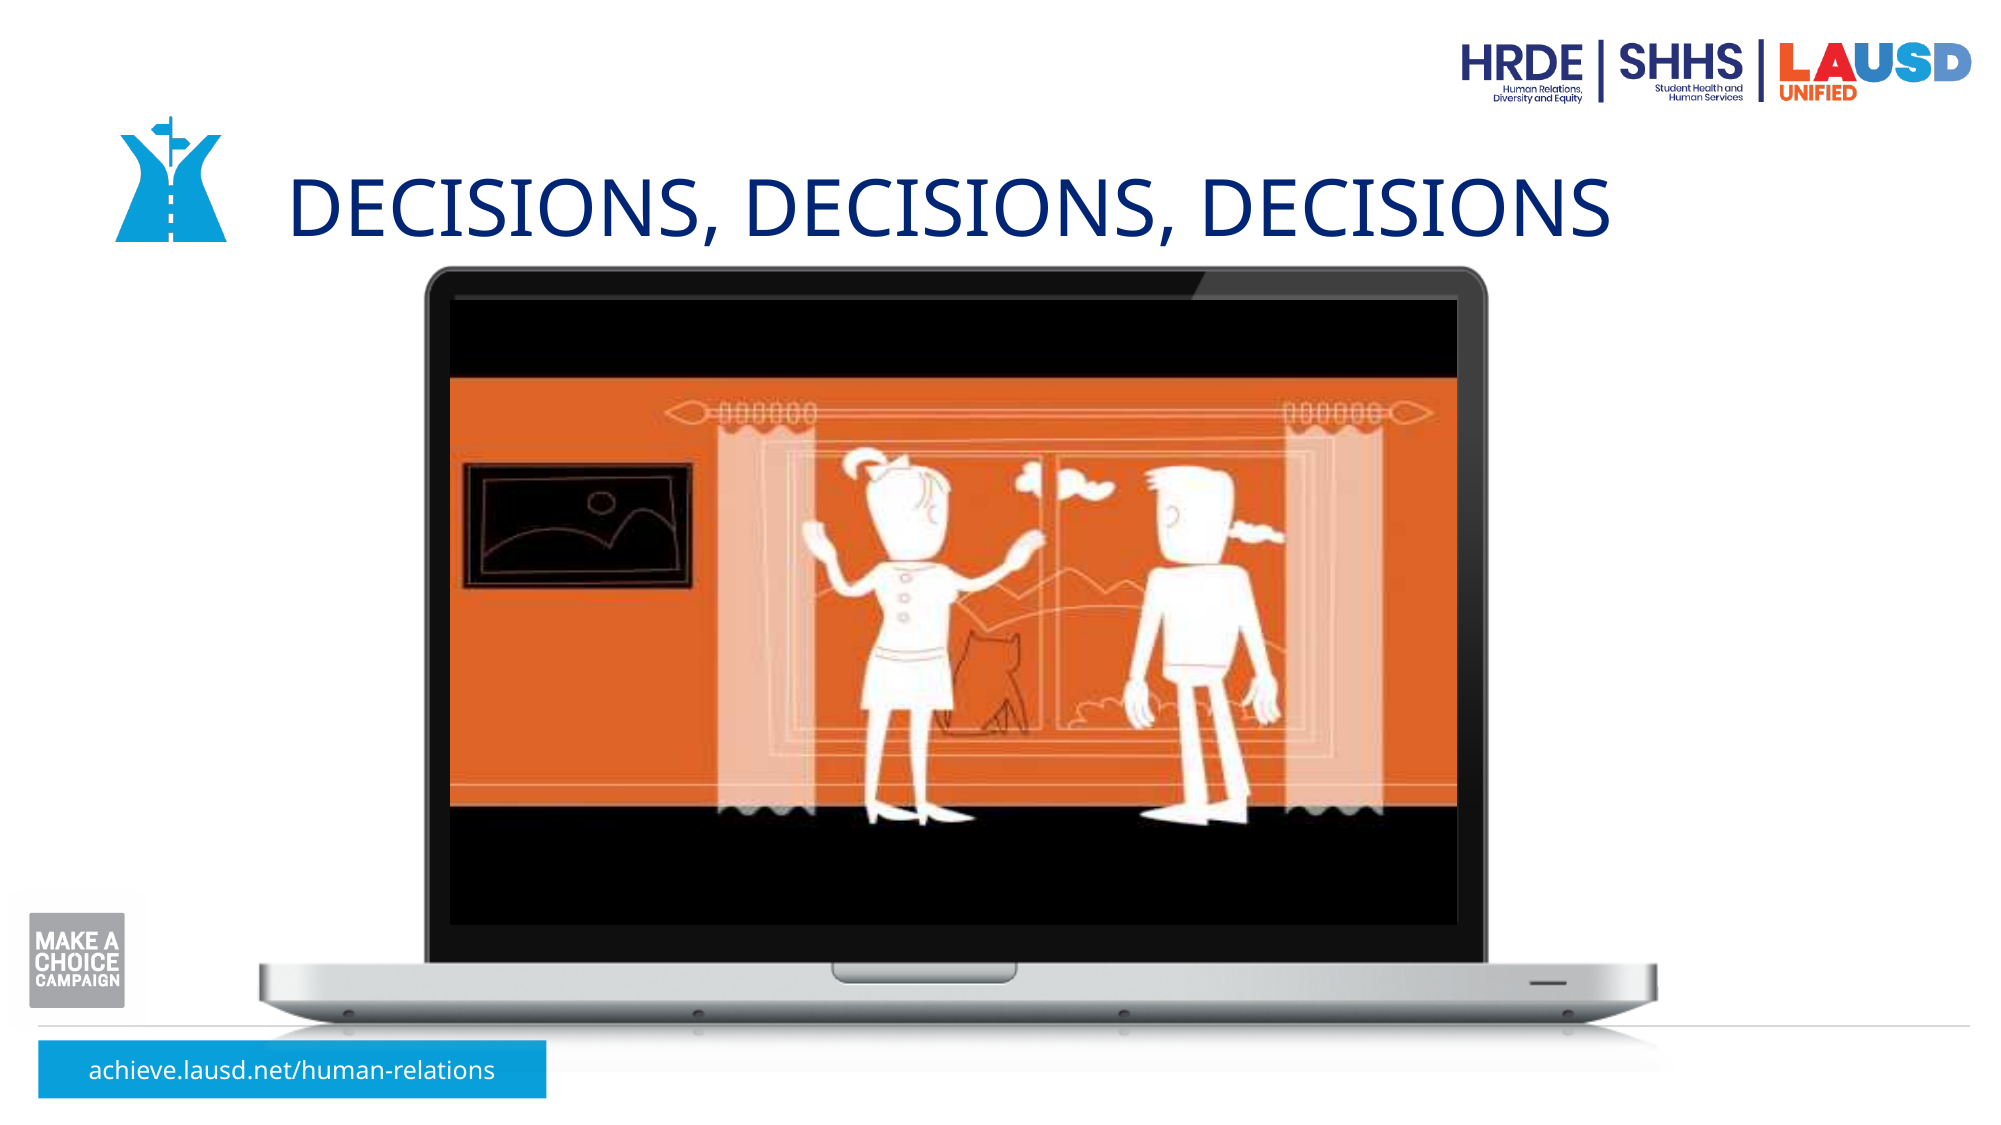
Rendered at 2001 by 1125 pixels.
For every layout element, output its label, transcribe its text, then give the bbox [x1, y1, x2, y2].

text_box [449, 299, 1458, 926]
text_box DECISIONS, DECISIONS, DECISIONS [271, 136, 1770, 247]
picture [96, 105, 1716, 1072]
picture [27, 911, 126, 1009]
picture [1457, 34, 1975, 106]
picture [439, 1064, 445, 1072]
picture [285, 1064, 291, 1072]
